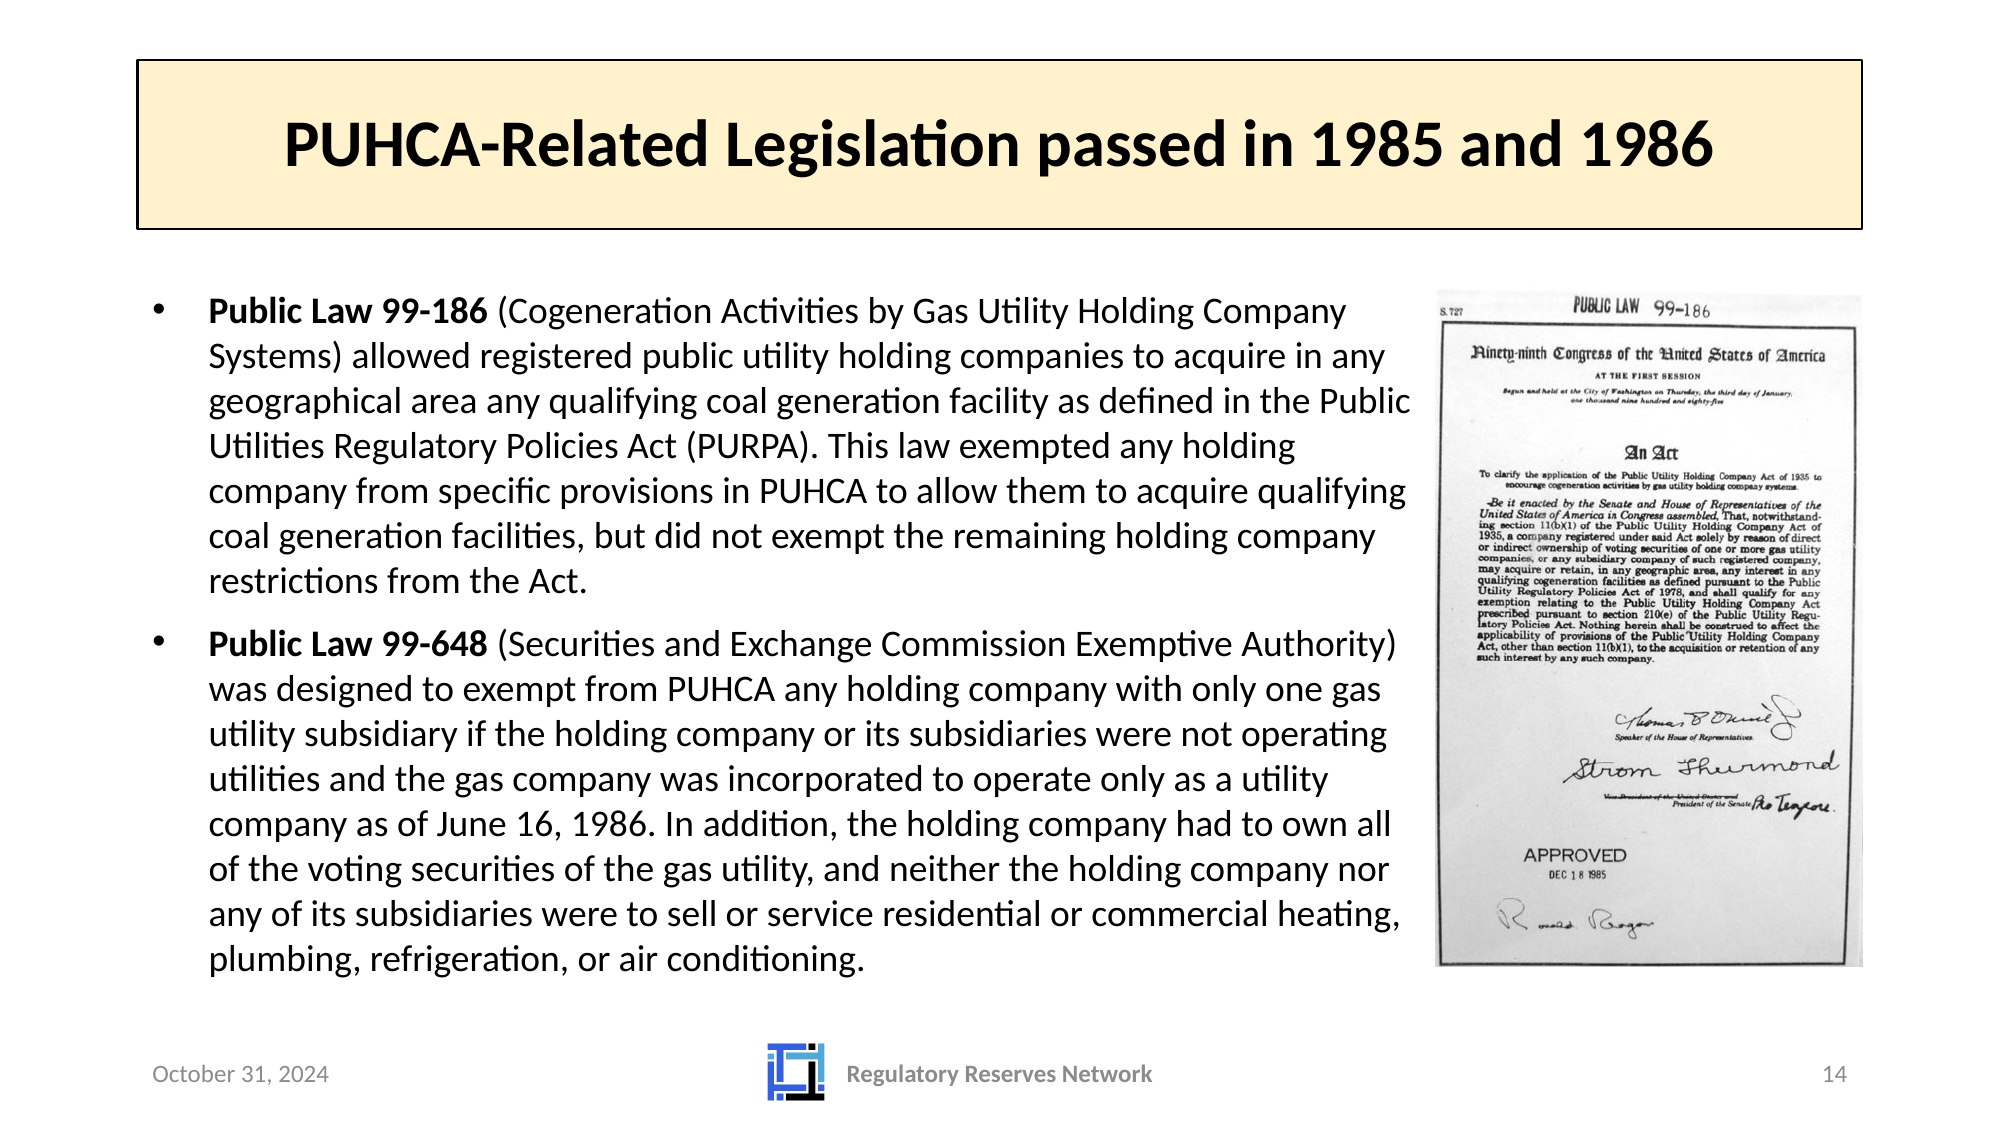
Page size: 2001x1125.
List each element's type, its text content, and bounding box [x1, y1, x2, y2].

picture [1435, 287, 1863, 967]
text_box Public Law 99-186 (Cogeneration Activities by Gas Utility Holding Company Systems) allowed registered public utility holding companies to acquire in any geographical area any qualifying coal generation facility as defined in the Public Utilities Regulatory Policies Act (PURPA). This law exempted any holding company from specific provisions in PUHCA to allow them to acquire qualifying coal generation facilities, but did not exempt the remaining holding company restrictions from the Act. Public Law 99-648 (Securities and Exchange Commission Exemptive Authority) was designed to exempt from PUHCA any holding company with only one gas utility subsidiary if the holding company or its subsidiaries were not operating utilities and the gas company was incorporated to operate only as a utility company as of June 16, 1986. In addition, the holding company had to own all of the voting securities of the gas utility, and neither the holding company nor any of its subsidiaries were to sell or service residential or commercial heating, plumbing, refrigeration, or air conditioning. [137, 278, 1430, 986]
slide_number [137, 1042, 588, 1103]
slide_number 14 [1412, 1042, 1863, 1103]
title PUHCA-Related Legislation passed in 1985 and 1986 [137, 59, 1863, 229]
picture [764, 1042, 828, 1102]
footer Regulatory Reserves Network [662, 1042, 1338, 1103]
